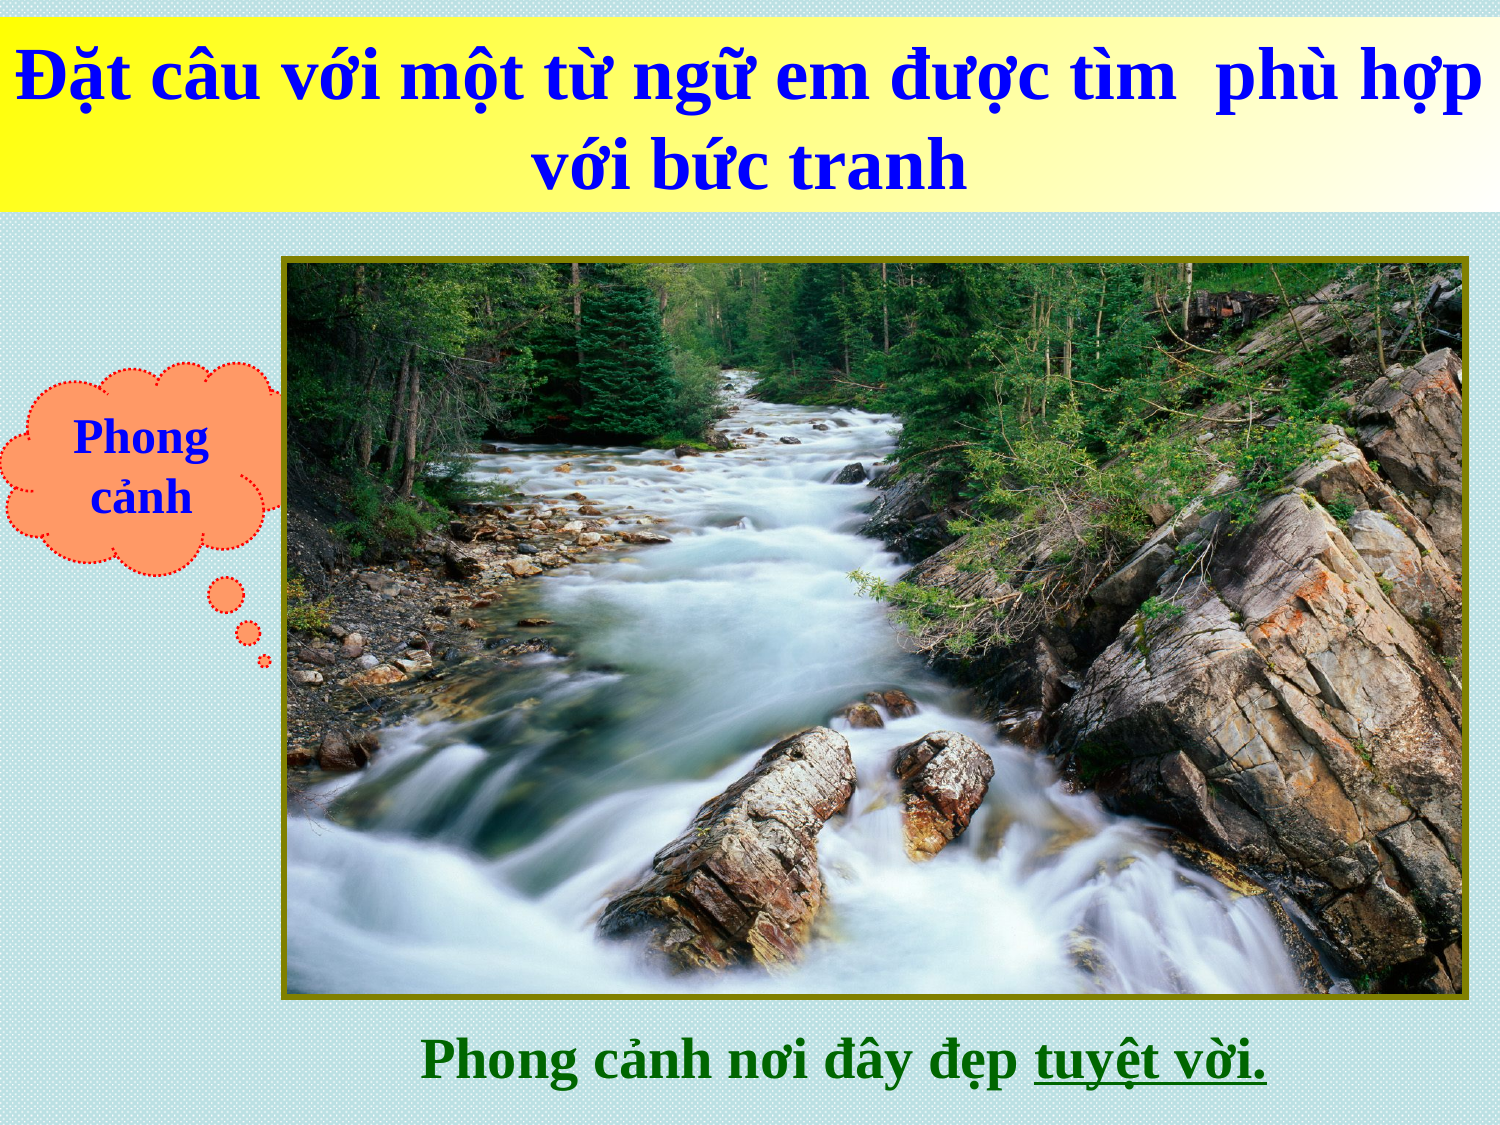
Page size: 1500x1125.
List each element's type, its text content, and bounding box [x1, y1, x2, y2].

picture [0, 212, 1500, 1125]
text_box Phong cảnh [208, 577, 244, 613]
text_box Phong cảnh [0, 363, 281, 576]
text_box Đặt câu với một từ ngữ em được tìm phù hợp với bức tranh [0, 17, 1500, 212]
picture [0, 0, 1500, 17]
picture [287, 262, 1463, 994]
text_box Phong cảnh nơi đây đẹp tuyệt vời. [187, 1012, 1500, 1098]
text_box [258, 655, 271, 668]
text_box Phong cảnh [236, 621, 261, 646]
